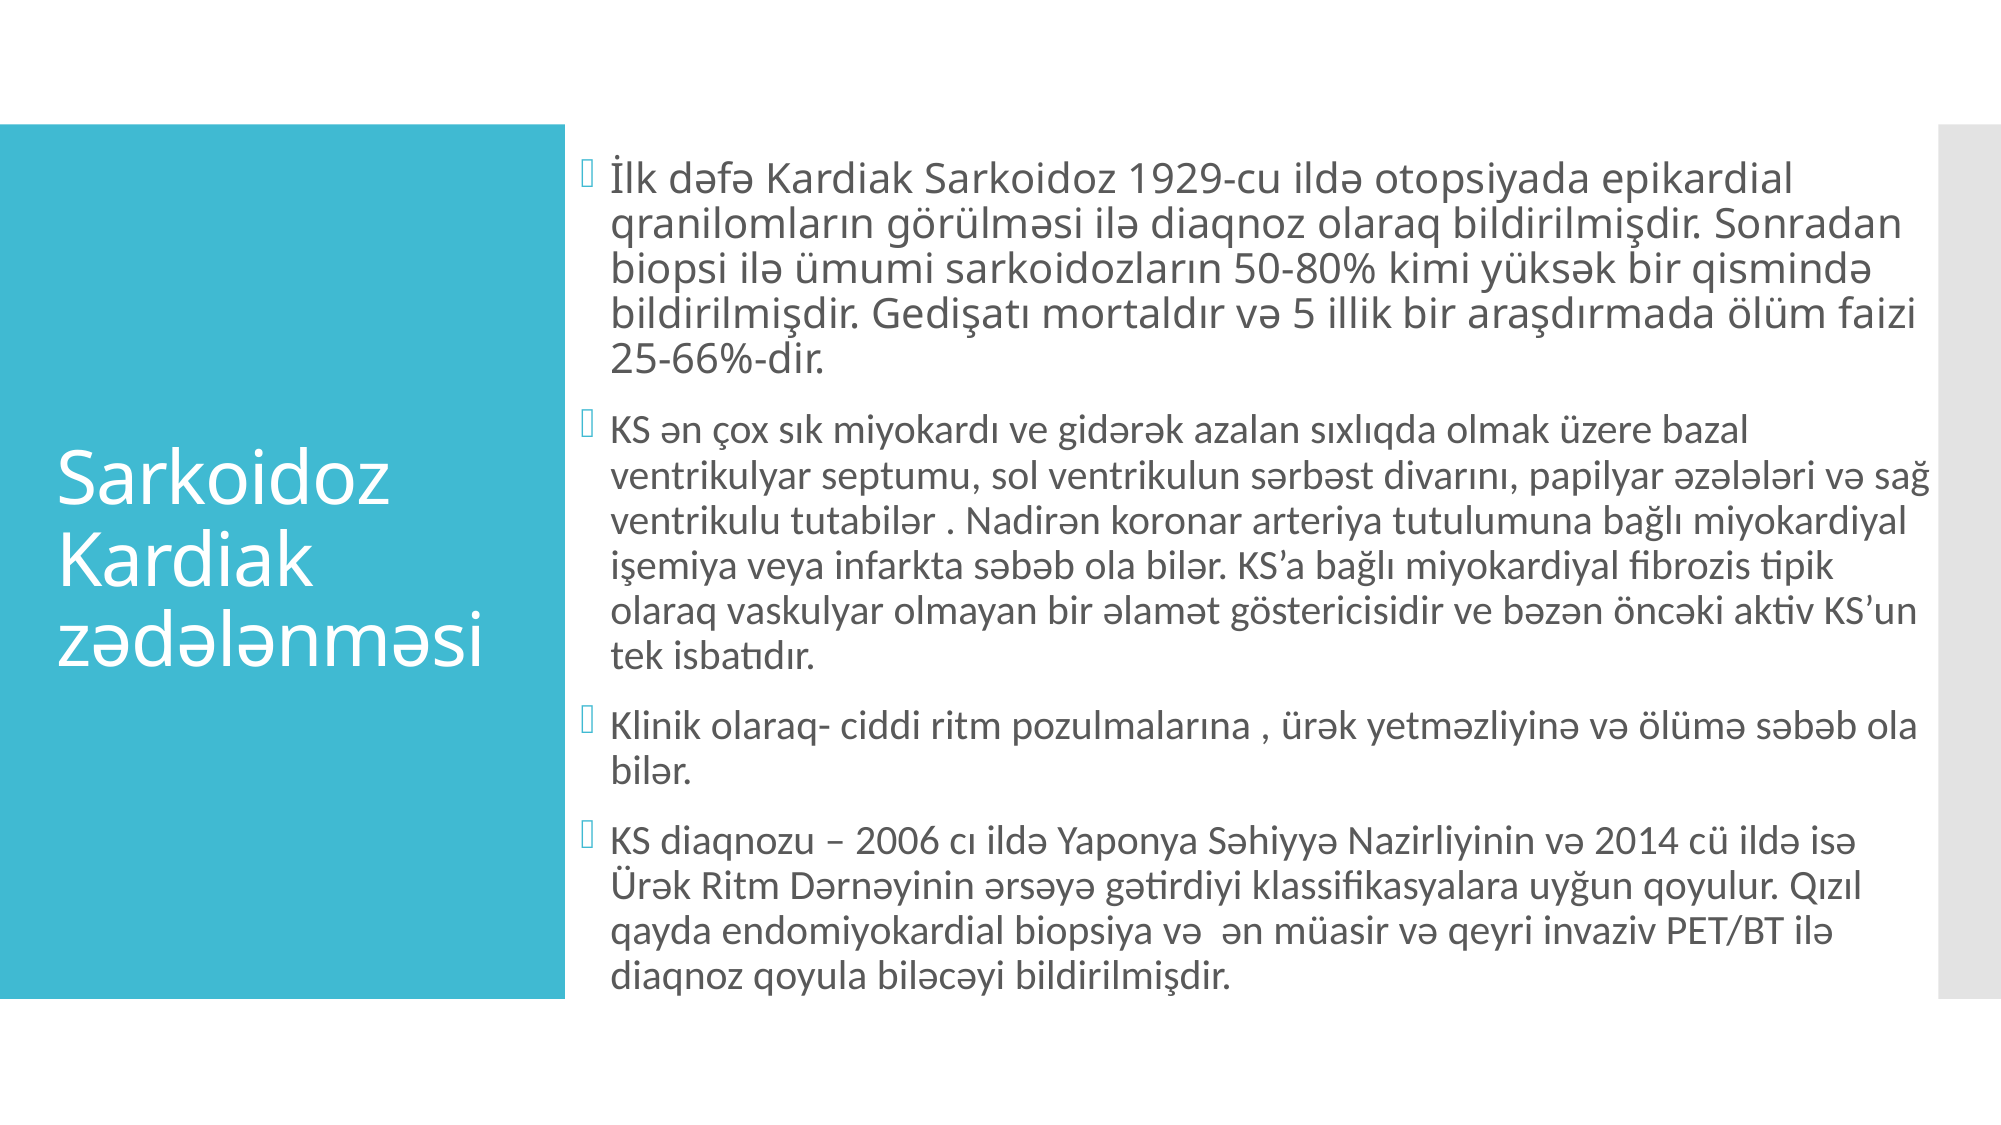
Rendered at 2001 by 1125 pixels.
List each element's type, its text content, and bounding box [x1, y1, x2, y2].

title Sarkoidoz Kardiak zədələnməsi [41, 184, 525, 940]
list İlk dəfə Kardiak Sarkoidoz 1929-cu ildə otopsiyada epikardial qranilomların görülməsi ilə diaqnoz olaraq bildirilmişdir. Sonradan biopsi ilə ümumi sarkoidozların 50-80% kimi yüksək bir qismində bildirilmişdir. Gedişatı mortaldır və 5 illik bir araşdırmada ölüm faizi 25-66%-dir. KS ən çox sık miyokardı ve gidərək azalan sıxlıqda olmak üzere bazal ventrikulyar septumu, sol ventrikulun sərbəst divarını, papilyar əzələləri və sağ ventrikulu tutabilər . Nadirən koronar arteriya tutulumuna bağlı miyokardiyal işemiya veya infarkta səbəb ola bilər. KS’a bağlı miyokardiyal fibrozis tipik olaraq vaskulyar olmayan bir əlamət göstericisidir ve bəzən öncəki aktiv KS’un tek isbatıdır. Klinik olaraq- ciddi ritm pozulmalarına , ürək yetməzliyinə və ölümə səbəb ola bilər. KS diaqnozu – 2006 cı ildə Yaponya Səhiyyə Nazirliyinin və 2014 cü ildə isə Ürək Ritm Dərnəyinin ərsəyə gətirdiyi klassifikasyalara uyğun qoyulur. Qızıl qayda endomiyokardial biopsiya və ən müasir və qeyri invaziv PET/BT ilə diaqnoz qoyula biləcəyi bildirilmişdir. [565, 150, 1959, 1081]
